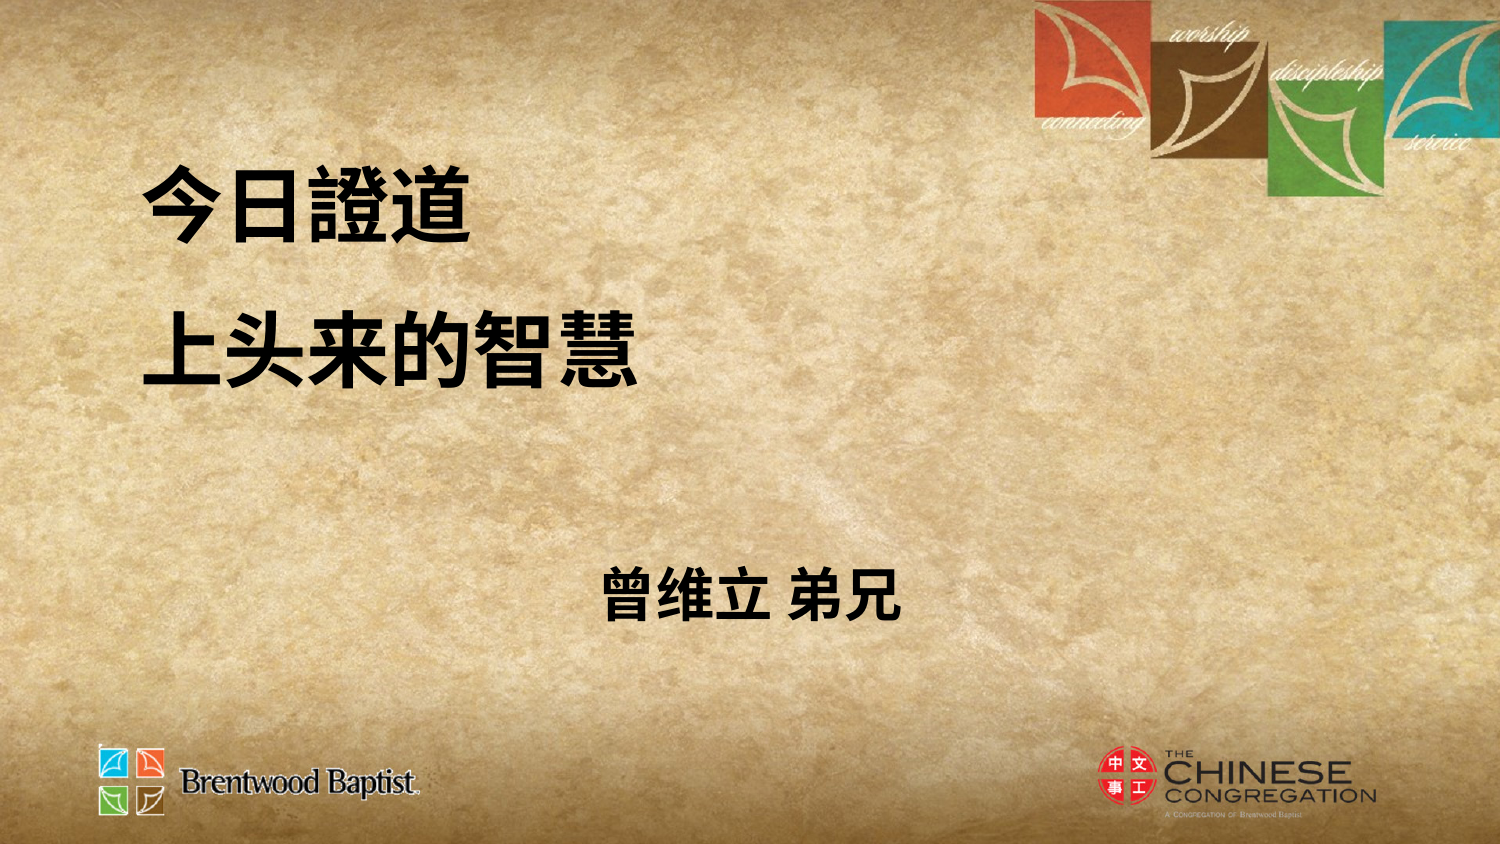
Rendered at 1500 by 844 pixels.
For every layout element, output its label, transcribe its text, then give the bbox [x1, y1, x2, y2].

text_box 今日證道 上头来的智慧 曾维立 弟兄 [125, 145, 1375, 636]
picture [0, 0, 1500, 844]
